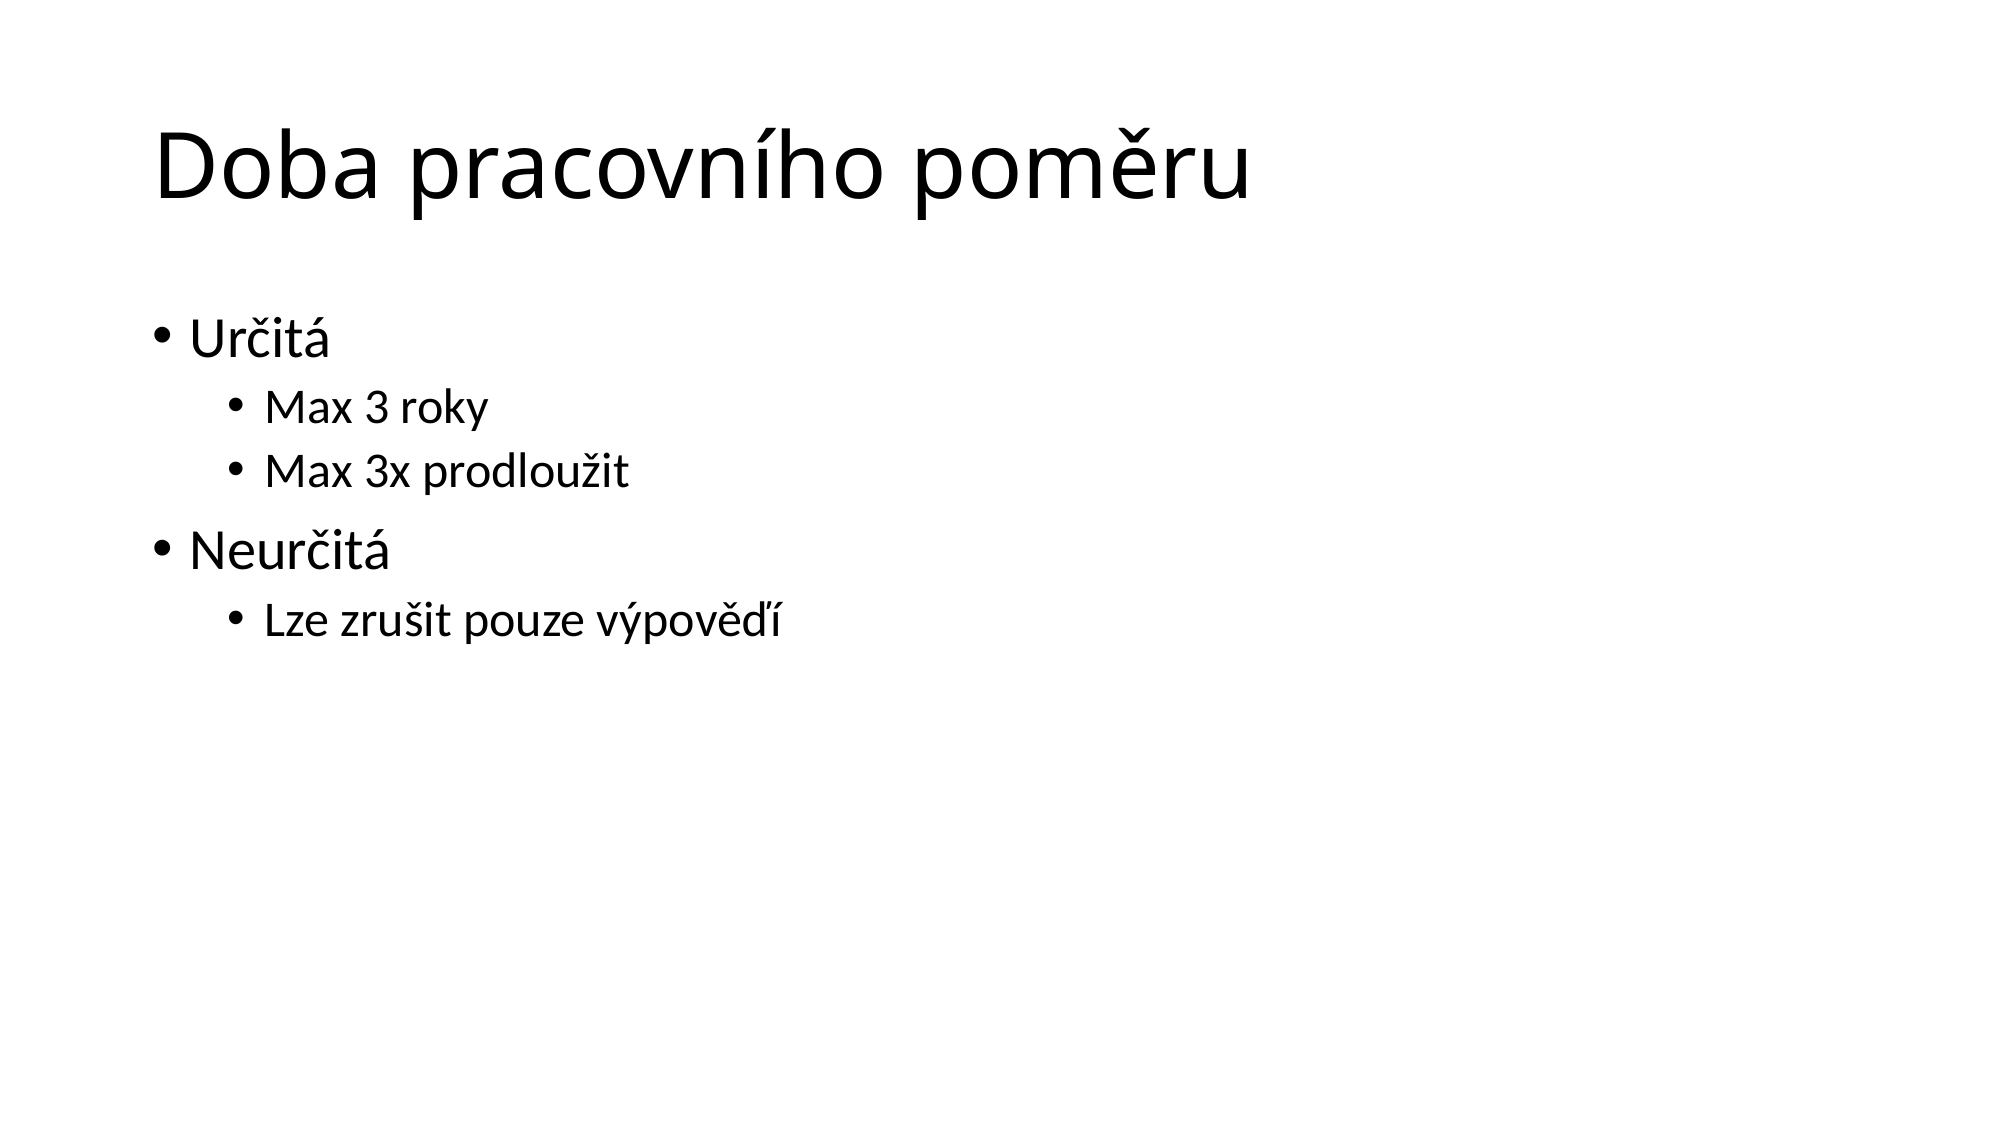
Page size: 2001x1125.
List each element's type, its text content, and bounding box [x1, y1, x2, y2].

title Doba pracovního poměru [137, 59, 1863, 278]
list Určitá Max 3 roky Max 3x prodloužit Neurčitá Lze zrušit pouze výpověďí [137, 299, 1863, 1014]
